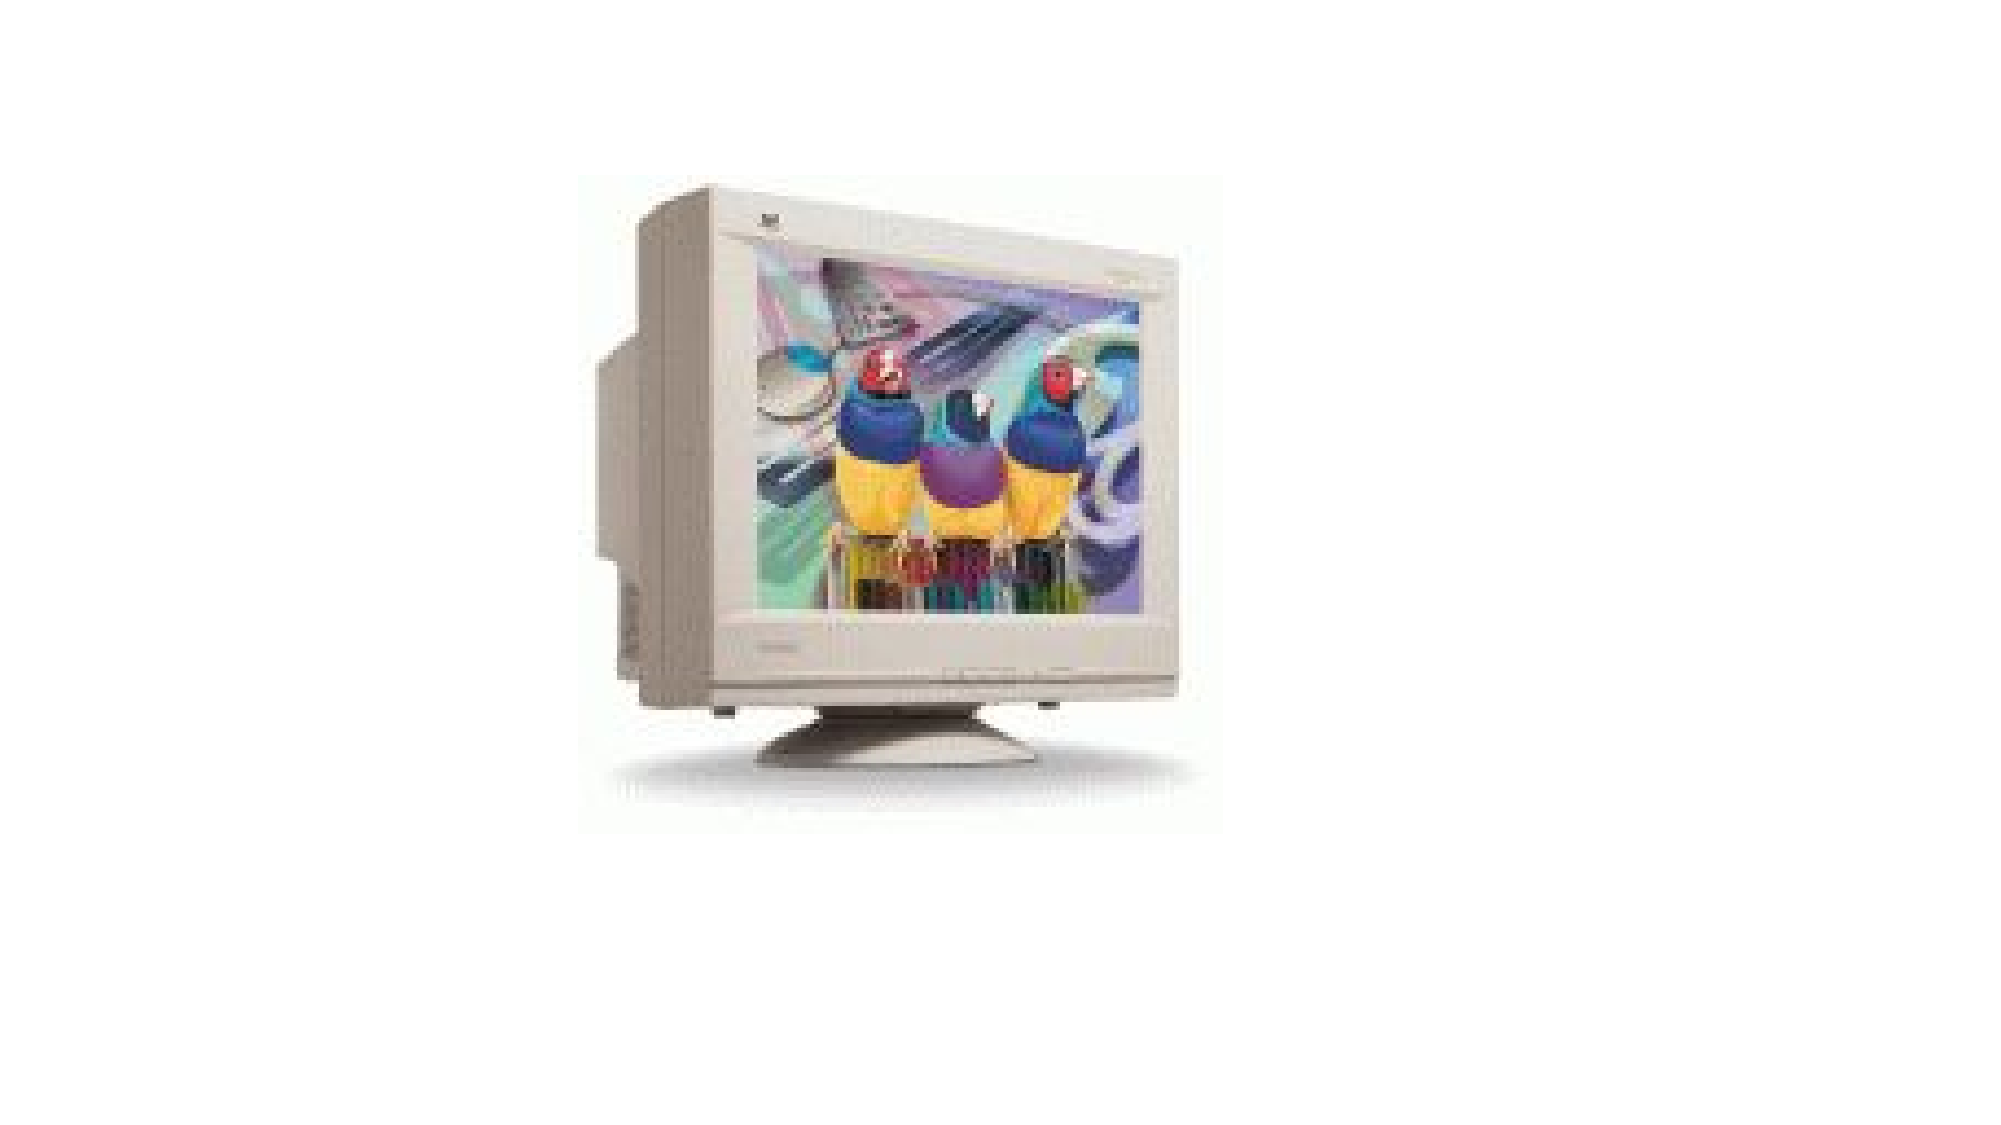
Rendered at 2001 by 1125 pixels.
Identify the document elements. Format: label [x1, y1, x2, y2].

picture [578, 175, 1223, 834]
